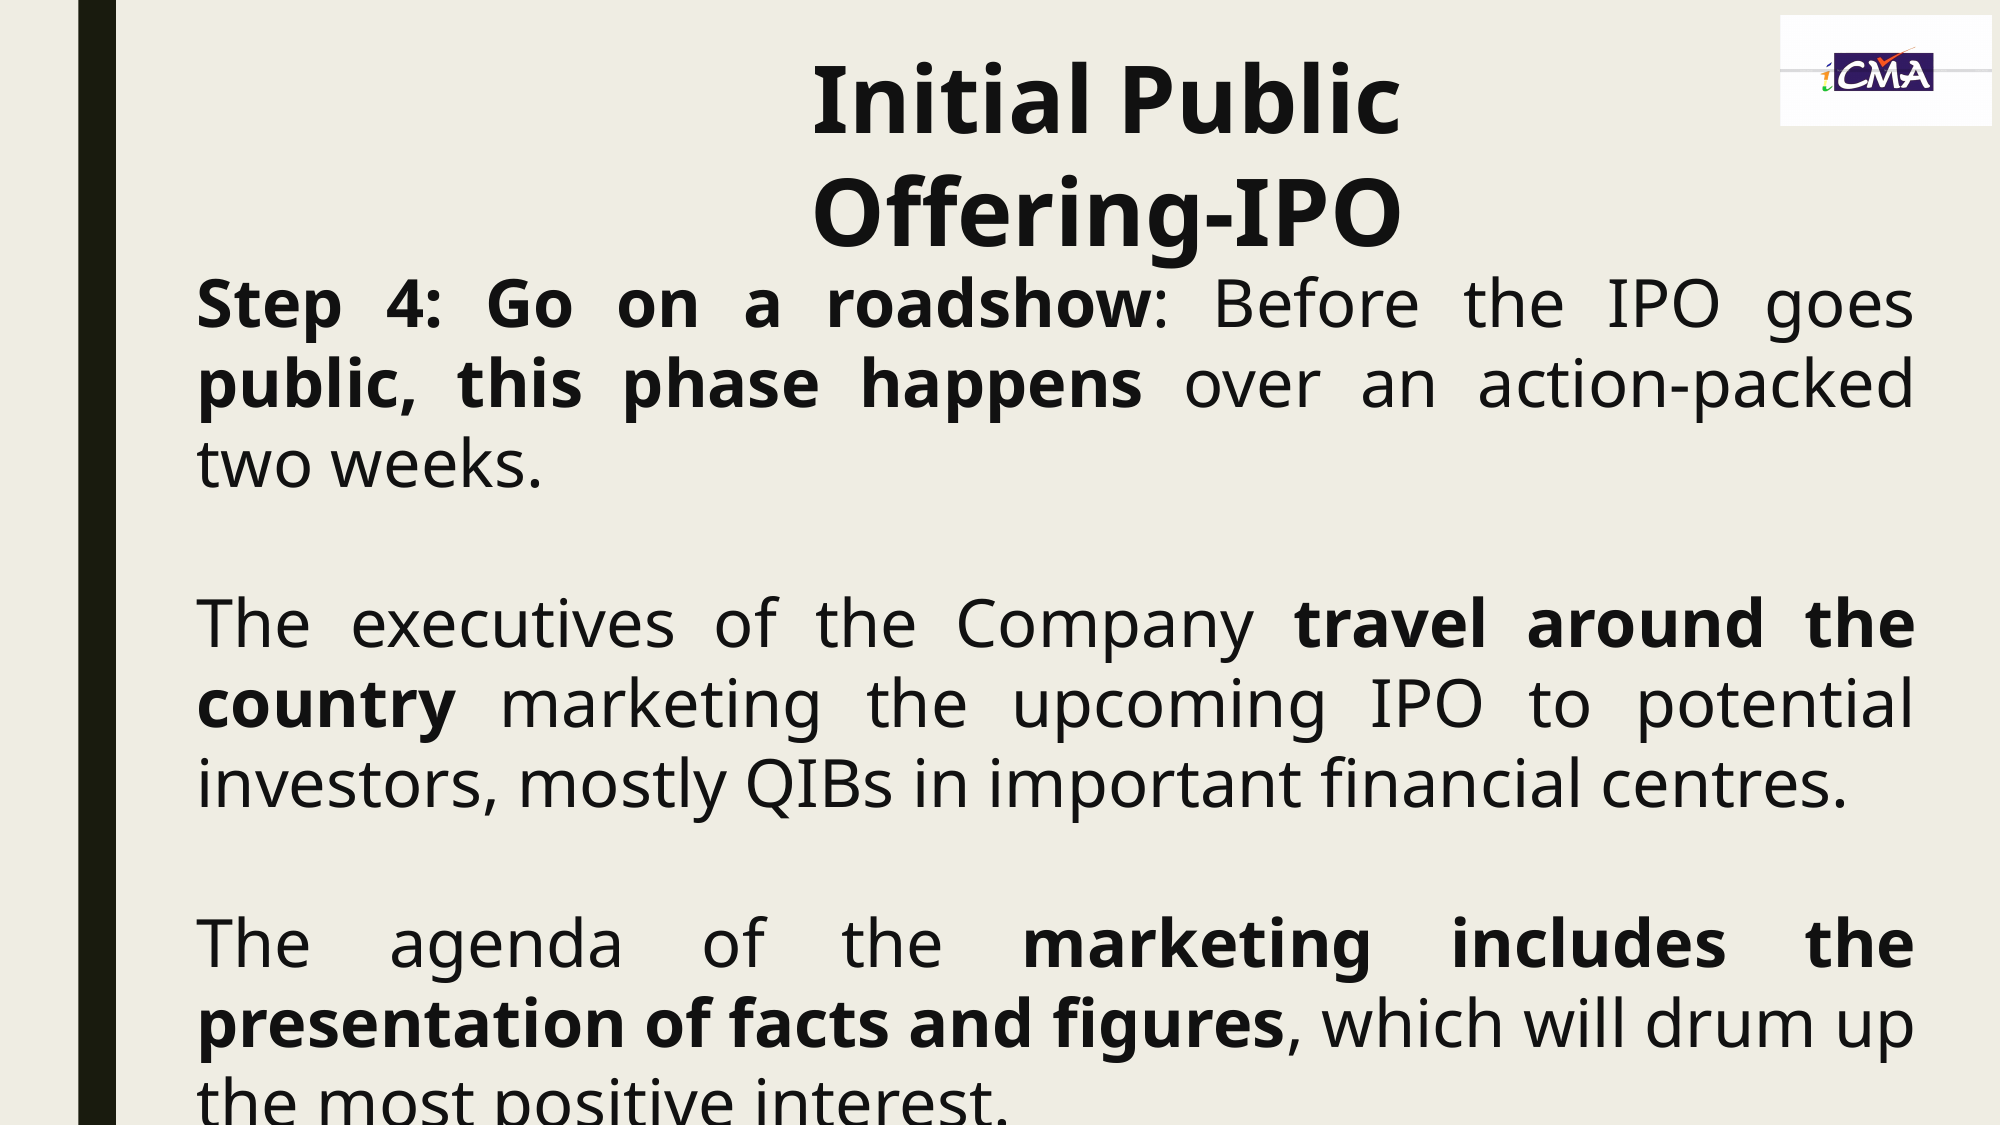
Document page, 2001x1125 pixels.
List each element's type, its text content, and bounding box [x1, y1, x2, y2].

picture [1780, 15, 1992, 126]
text_box Initial Public Offering-IPO [611, 32, 1605, 173]
text_box Step 4: Go on a roadshow: Before the IPO goes public, this phase happens over an action-packed two weeks. The executives of the Company travel around the country marketing the upcoming IPO to potential investors, mostly QIBs in important financial centres. The agenda of the marketing includes the presentation of facts and figures, which will drum up the most positive interest. [181, 173, 1932, 1125]
